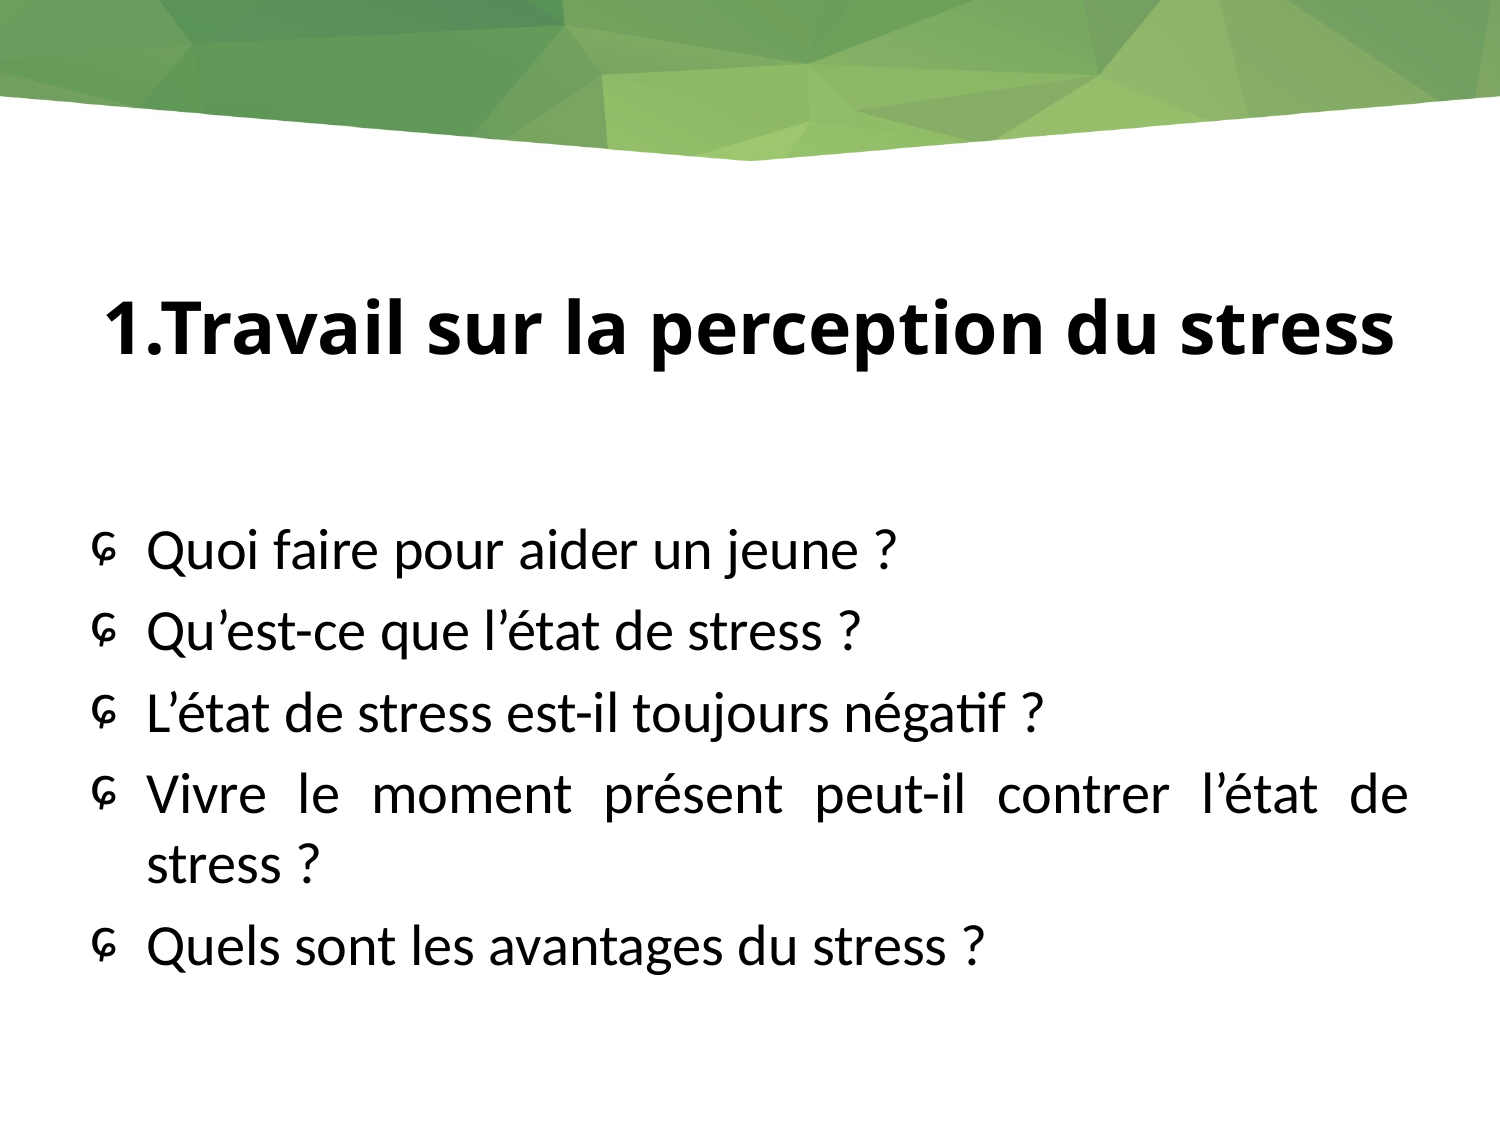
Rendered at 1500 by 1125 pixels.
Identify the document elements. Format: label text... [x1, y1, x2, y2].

list Quoi faire pour aider un jeune ? Qu’est-ce que l’état de stress ? L’état de stress est-il toujours négatif ? Vivre le moment présent peut-il contrer l’état de stress ? Quels sont les avantages du stress ? [75, 503, 1425, 1076]
title 1.Travail sur la perception du stress [75, 231, 1425, 420]
picture [0, 0, 1500, 162]
